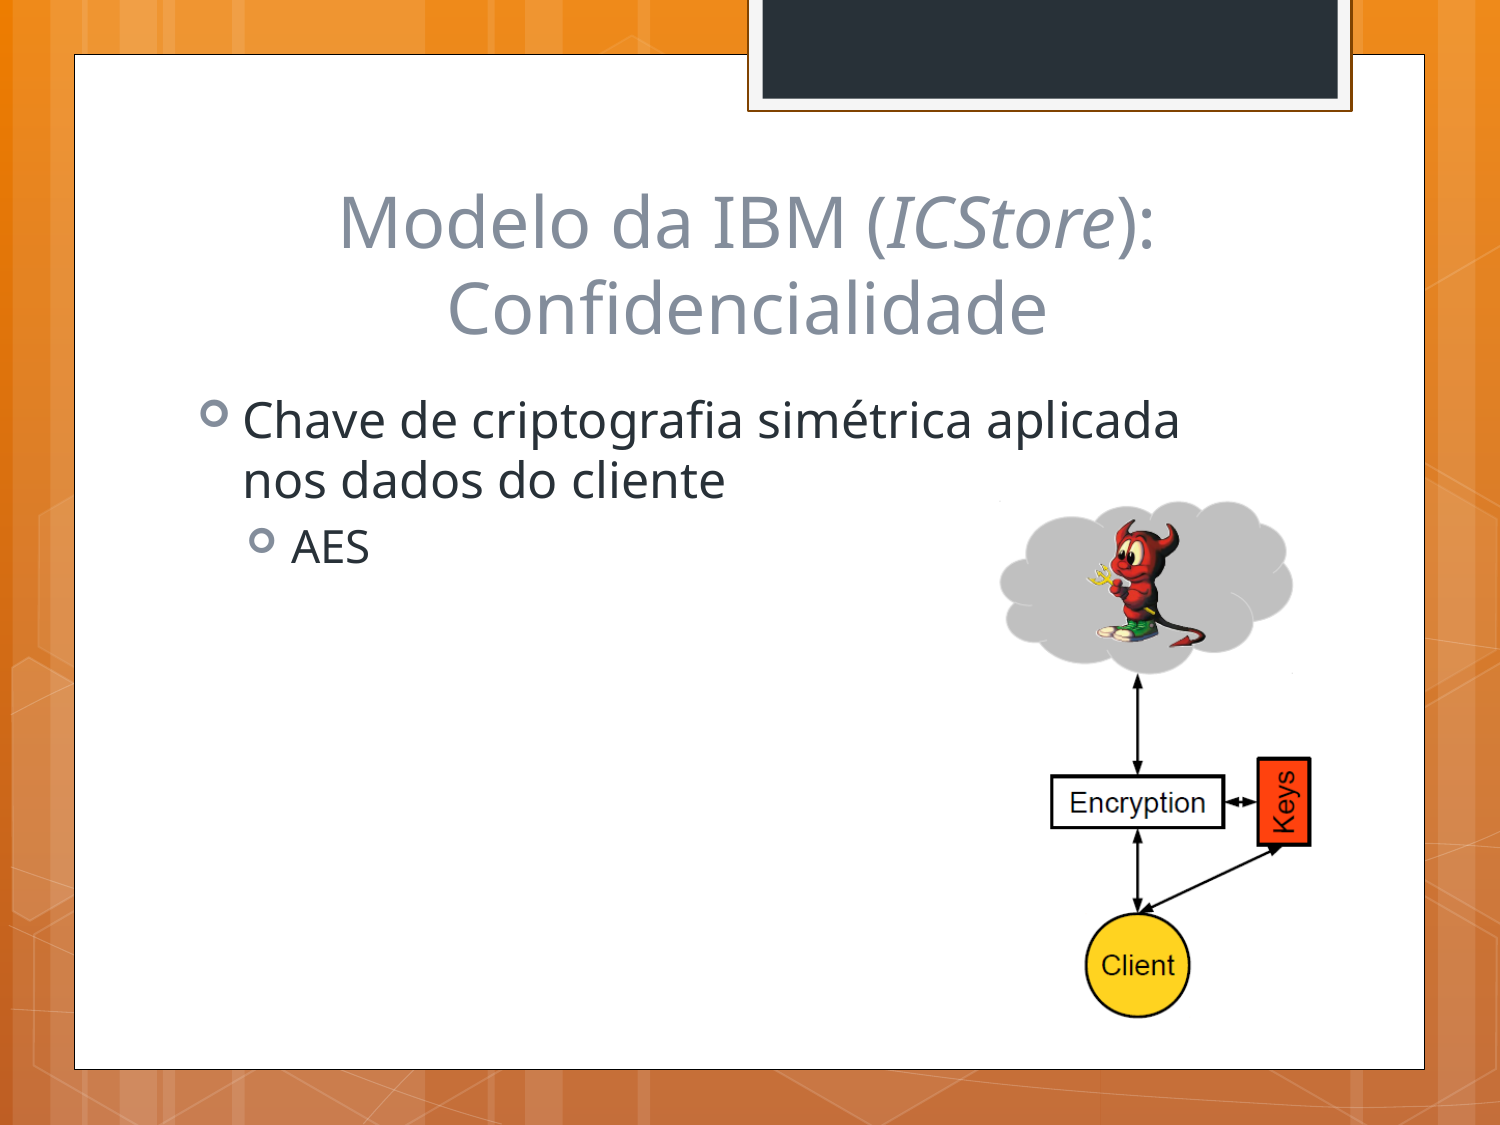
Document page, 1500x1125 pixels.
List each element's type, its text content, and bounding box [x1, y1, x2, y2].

title Modelo da IBM (ICStore): Confidencialidade [171, 168, 1324, 357]
picture [985, 479, 1326, 1025]
list Chave de criptografia simétrica aplicada nos dados do cliente AES [171, 381, 1283, 1047]
